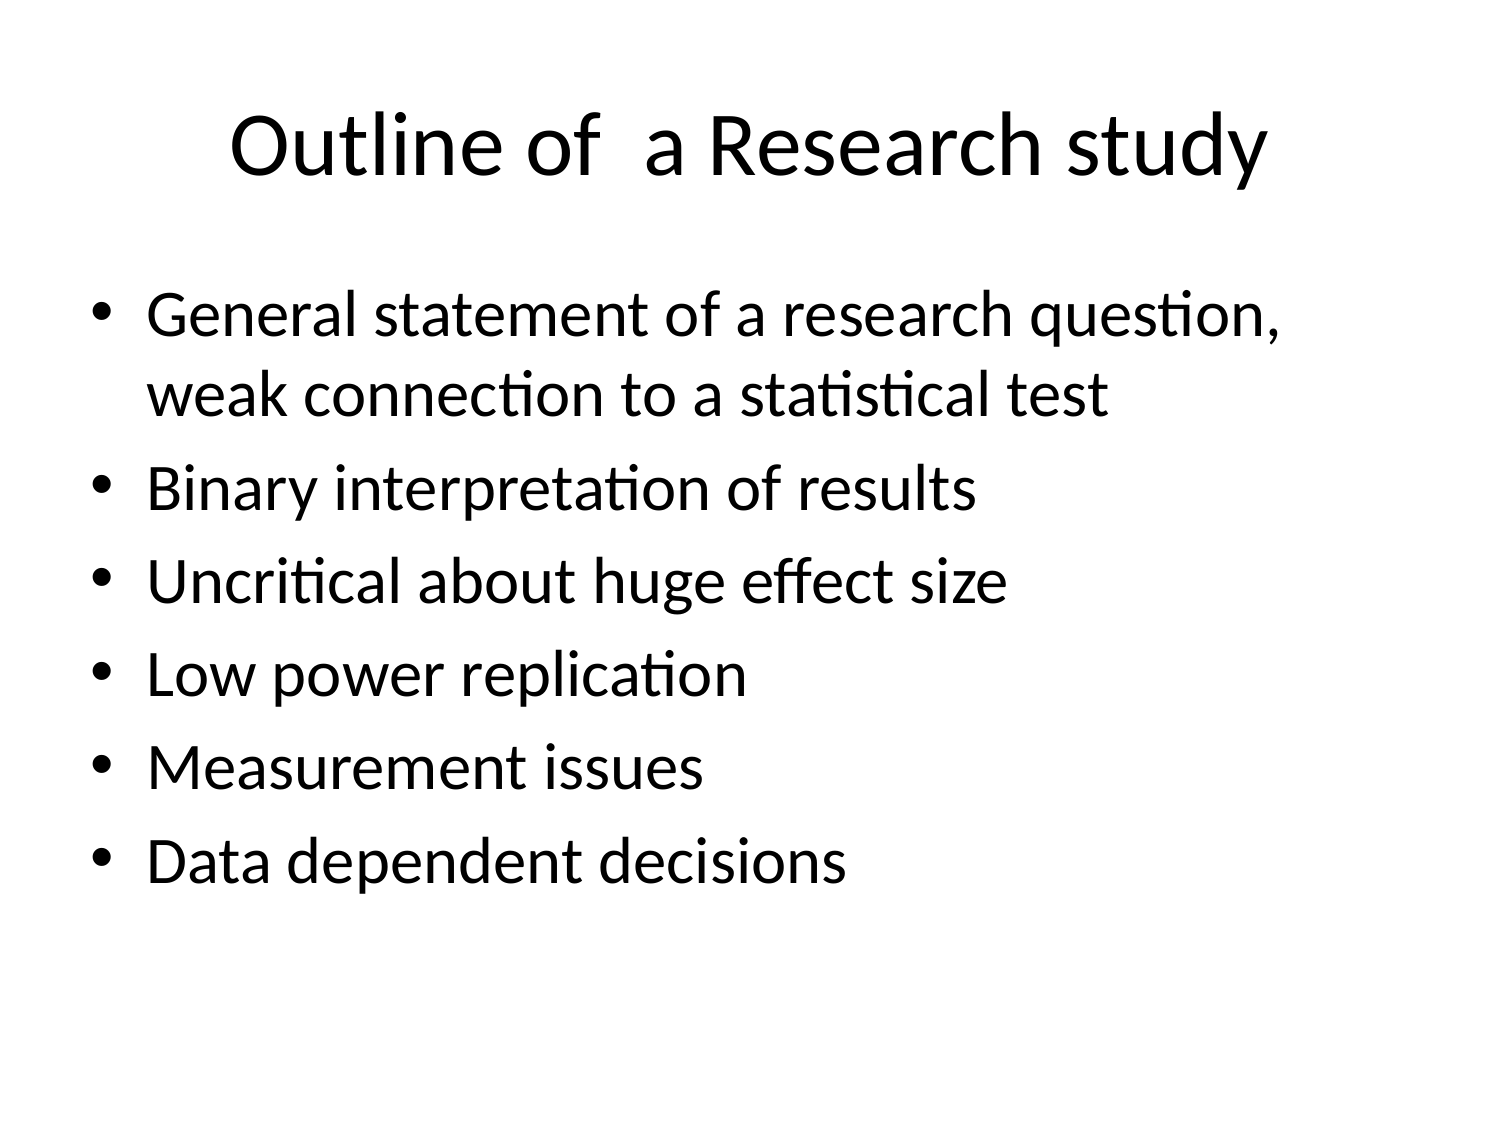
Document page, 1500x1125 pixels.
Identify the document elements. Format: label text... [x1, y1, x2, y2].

list General statement of a research question, weak connection to a statistical test Binary interpretation of results Uncritical about huge effect size Low power replication Measurement issues Data dependent decisions [75, 262, 1425, 1005]
title Outline of a Research study [75, 45, 1425, 233]
